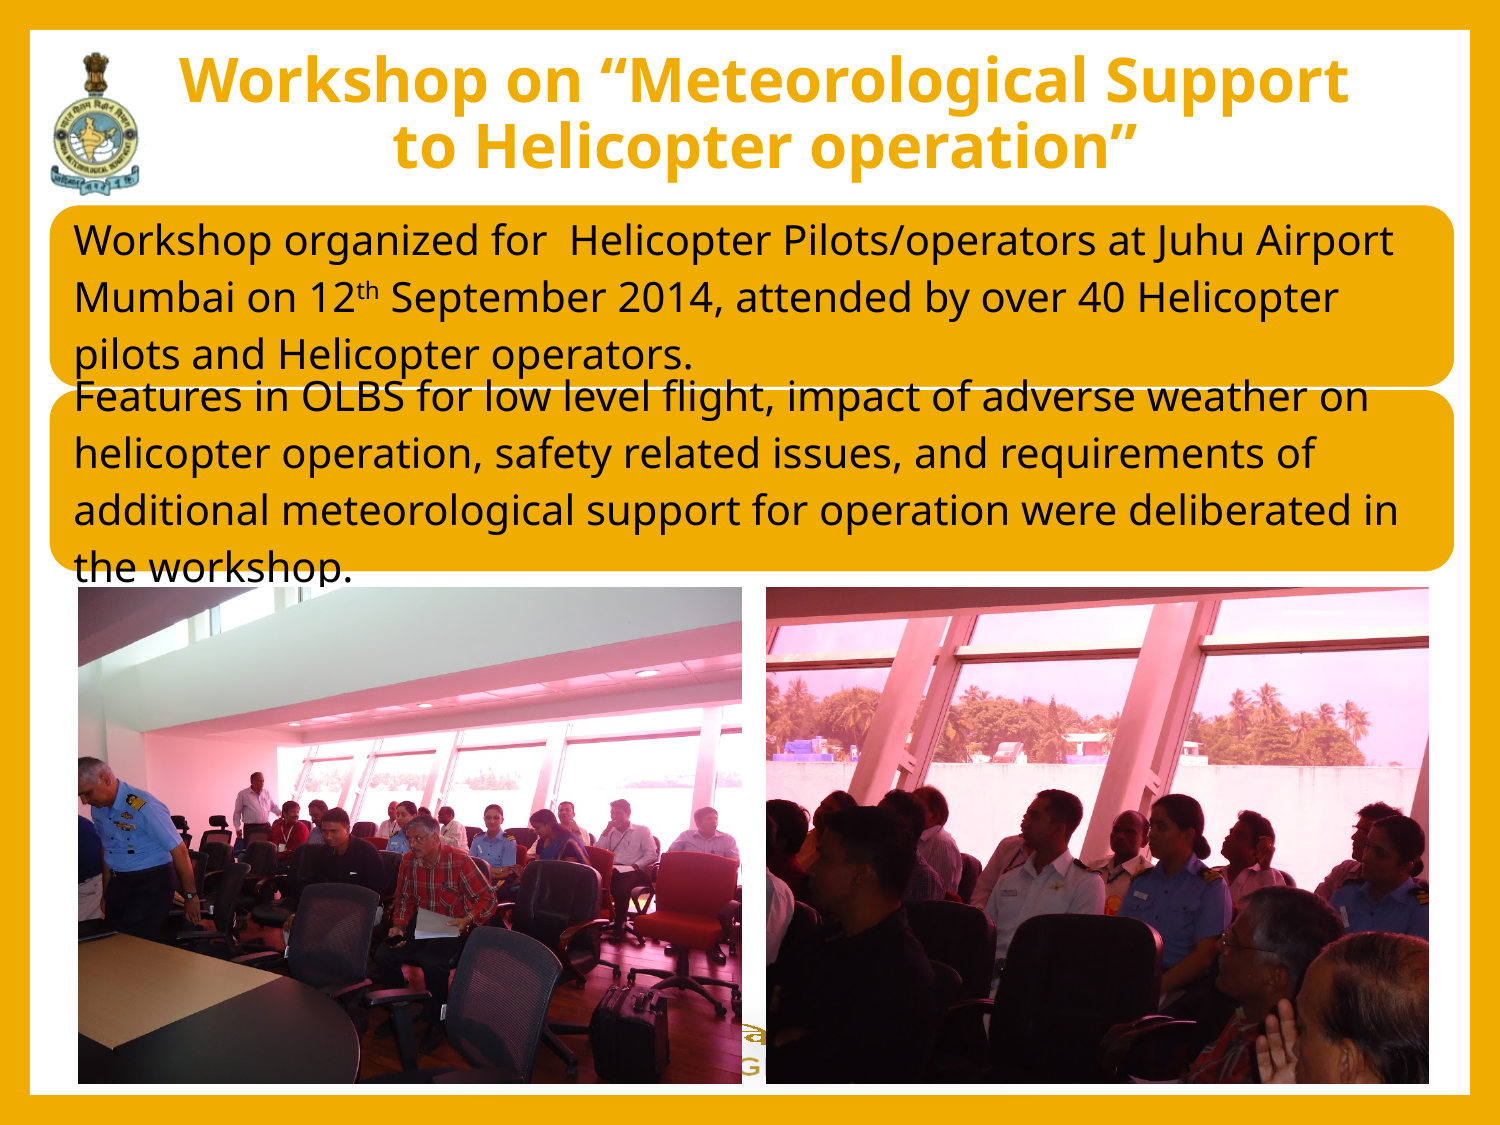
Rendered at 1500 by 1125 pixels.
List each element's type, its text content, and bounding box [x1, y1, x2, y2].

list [47, 203, 1457, 574]
picture [765, 586, 1430, 1085]
picture [45, 48, 149, 196]
picture [78, 586, 742, 1085]
title Workshop on “Meteorological Support to Helicopter operation” [157, 40, 1373, 191]
